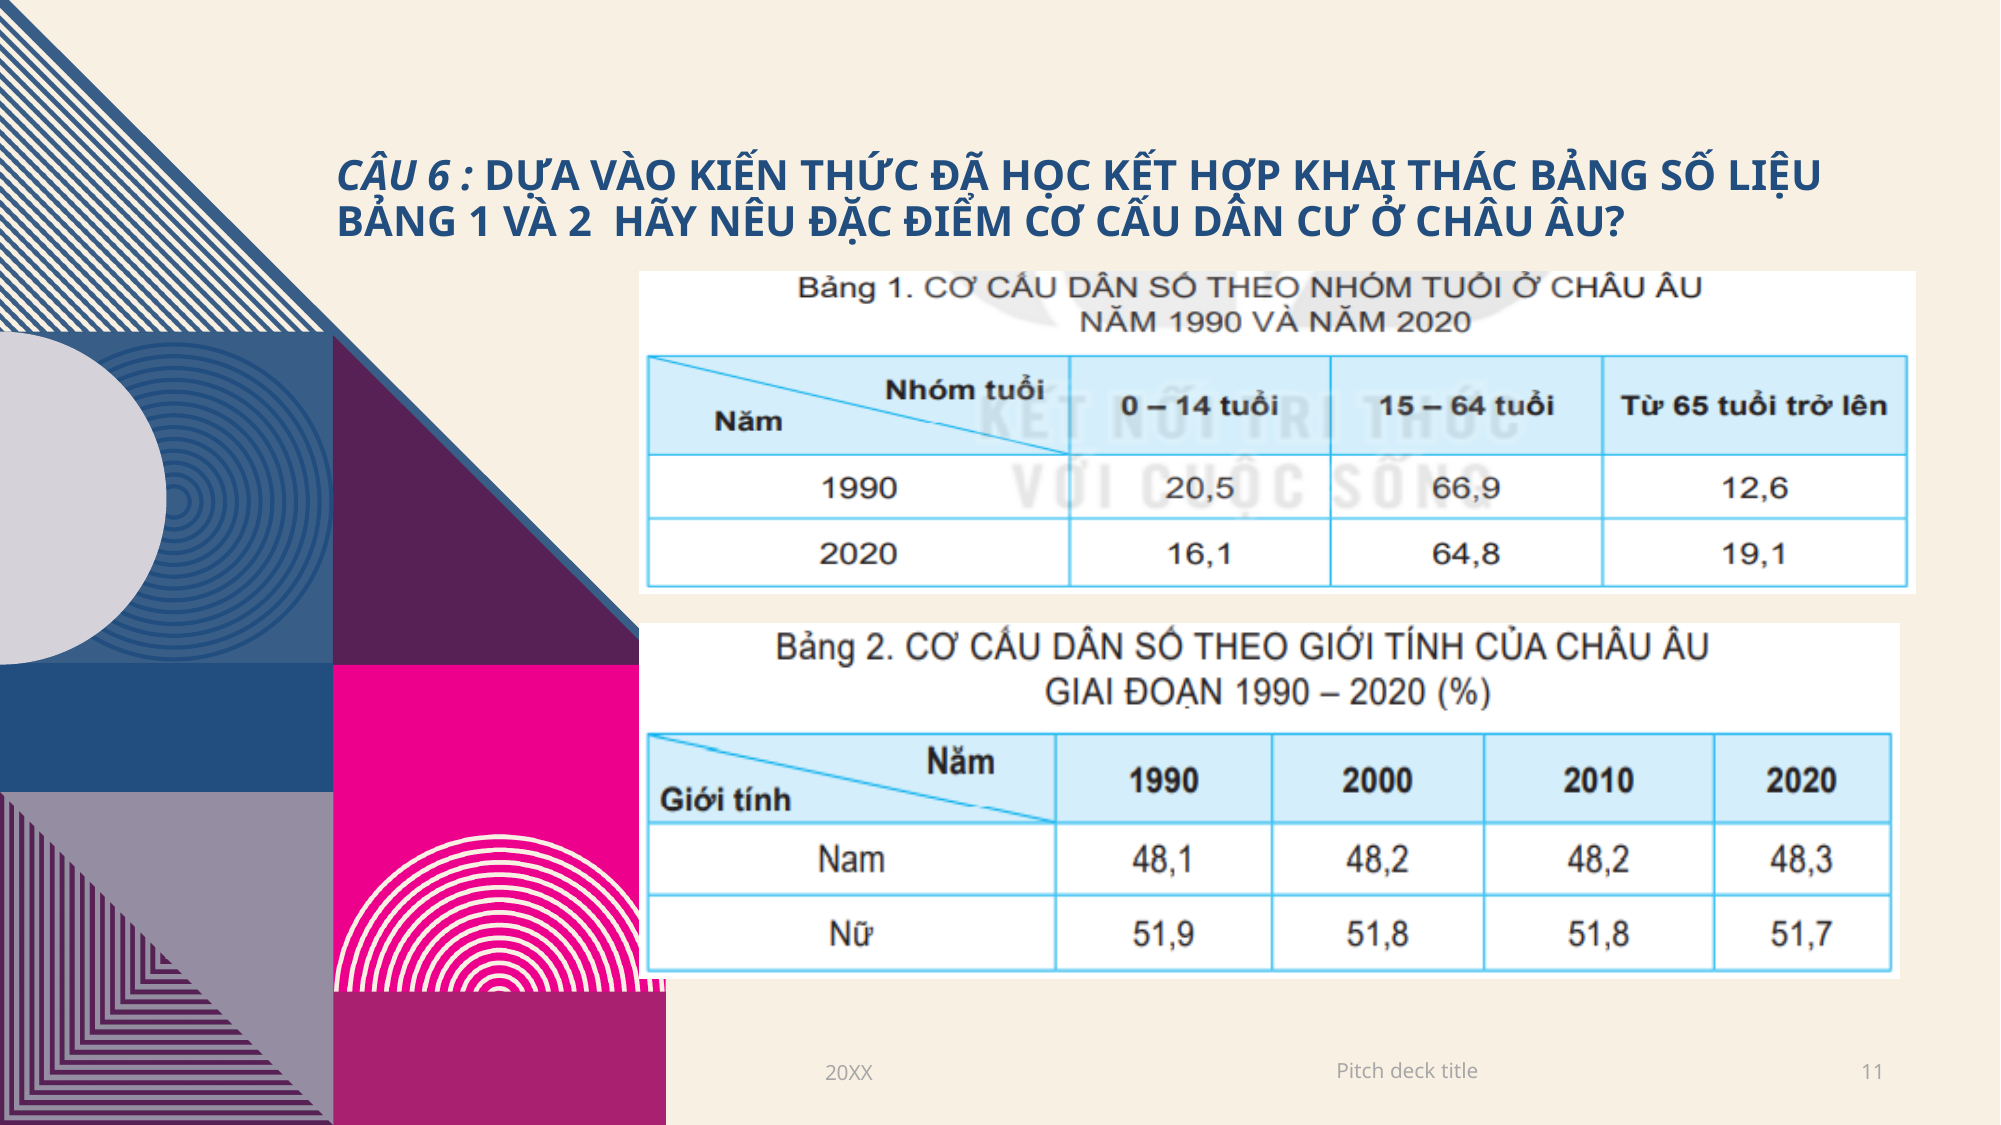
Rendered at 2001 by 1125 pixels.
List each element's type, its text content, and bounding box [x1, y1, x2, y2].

picture [334, 623, 1900, 991]
picture [639, 271, 1916, 594]
footer Pitch deck title [1219, 1041, 1595, 1102]
slide_number 11 [1824, 1042, 1900, 1103]
title Câu 6 : Dựa vào kiến thức đã học kết hợp khai thác bảng số liệu bảng 1 và 2 hãy nêu đặc điểm cơ cấu dân cư ở châu Âu? [321, 147, 1900, 317]
picture [0, 4, 330, 333]
picture [10, 0, 332, 310]
slide_number 20XX [810, 1042, 990, 1103]
picture [0, 792, 333, 1125]
